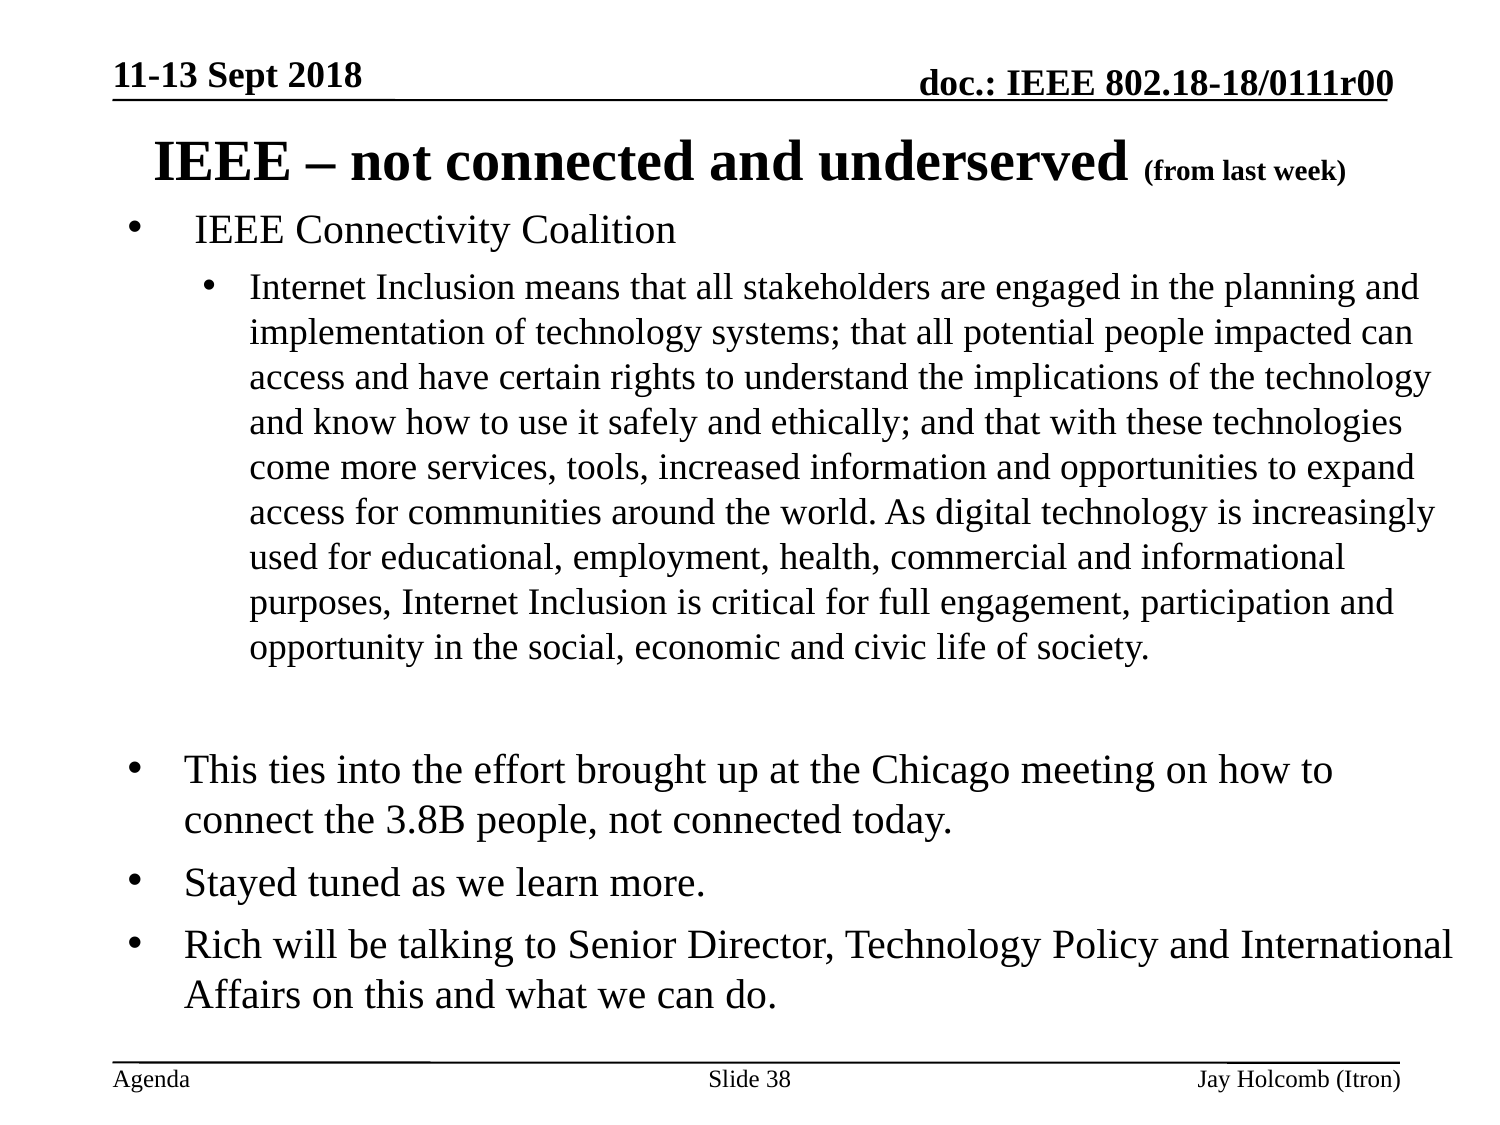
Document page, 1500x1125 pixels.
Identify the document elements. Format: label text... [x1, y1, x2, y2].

list IEEE Connectivity Coalition Internet Inclusion means that all stakeholders are engaged in the planning and implementation of technology systems; that all potential people impacted can access and have certain rights to understand the implications of the technology and know how to use it safely and ethically; and that with these technologies come more services, tools, increased information and opportunities to expand access for communities around the world. As digital technology is increasingly used for educational, employment, health, commercial and informational purposes, Internet Inclusion is critical for full engagement, participation and opportunity in the social, economic and civic life of society. This ties into the effort brought up at the Chicago meeting on how to connect the 3.8B people, not connected today. Stayed tuned as we learn more. Rich will be talking to Senior Director, Technology Policy and International Affairs on this and what we can do. [112, 193, 1476, 932]
footer Jay Holcomb (Itron) [878, 1061, 1402, 1093]
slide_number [112, 49, 488, 95]
slide_number Slide 38 [699, 1061, 800, 1123]
title IEEE – not connected and underserved (from last week) [112, 100, 1388, 193]
